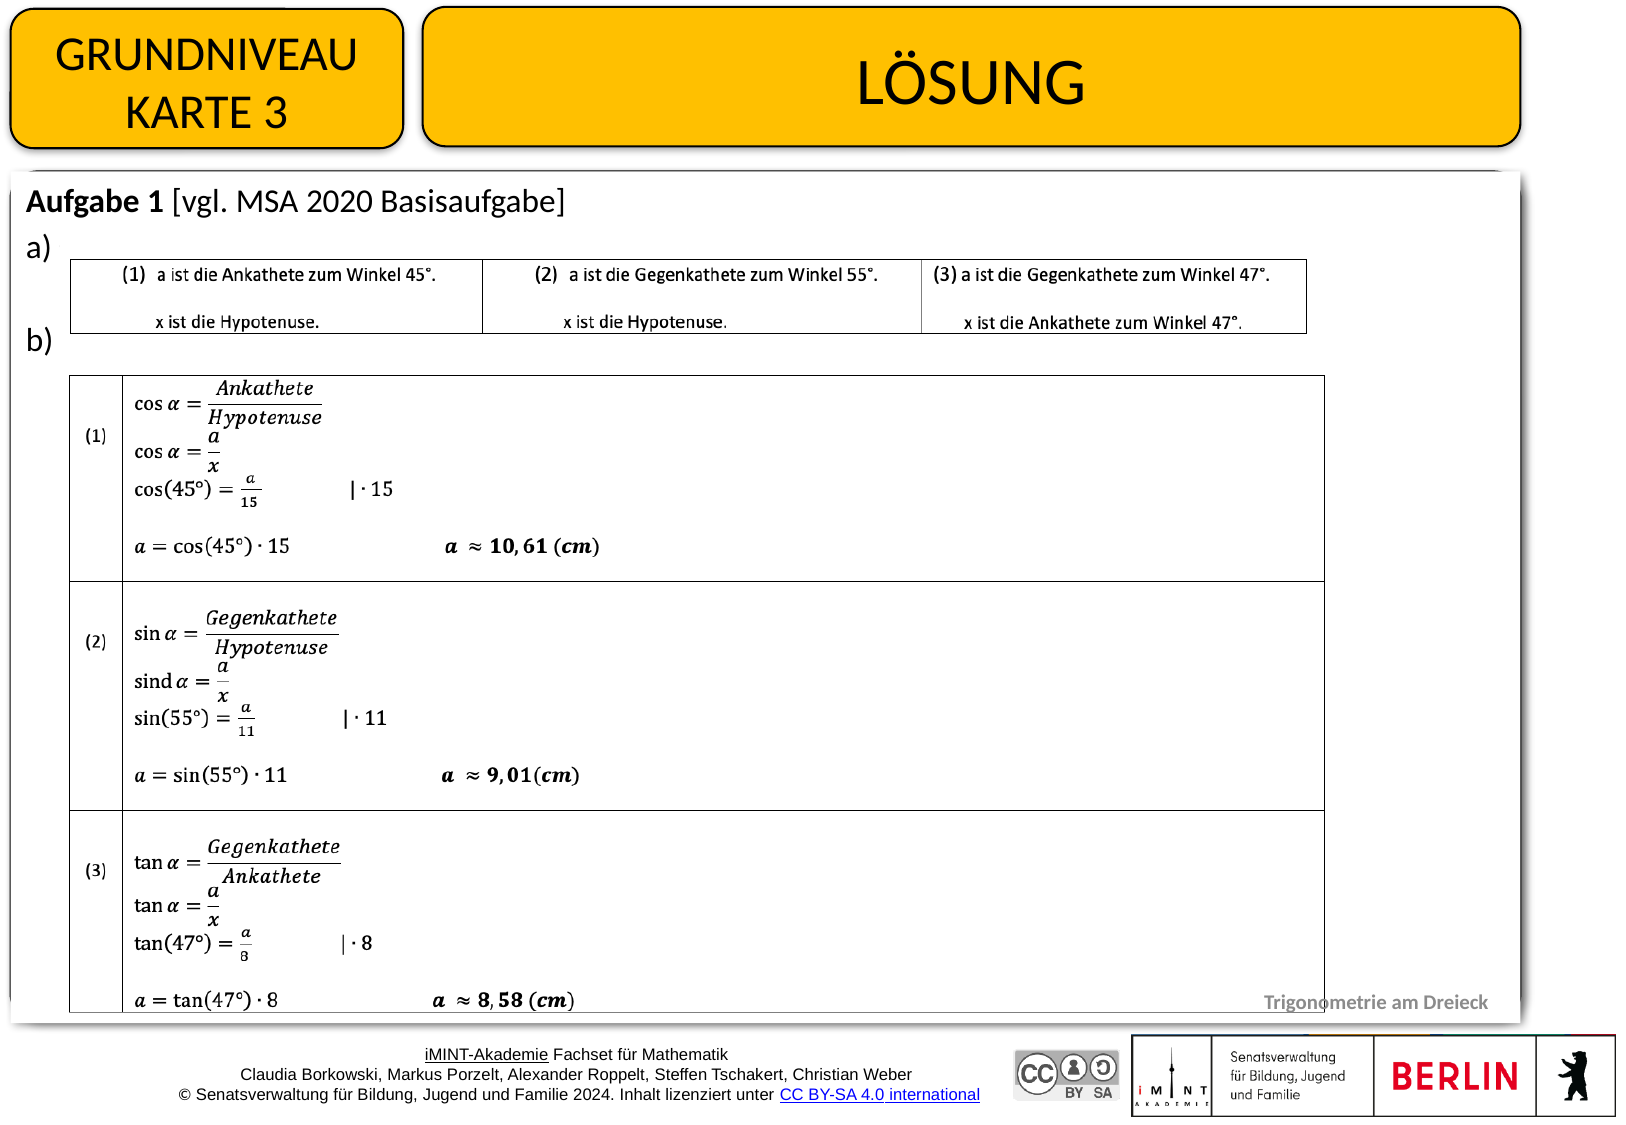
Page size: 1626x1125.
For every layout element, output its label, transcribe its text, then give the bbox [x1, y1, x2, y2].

picture [1131, 1034, 1616, 1117]
list Aufgabe 1 [vgl. MSA 2020 Basisaufgabe] a) b) [10, 170, 1521, 1024]
picture [58, 373, 1335, 1013]
picture [1013, 1048, 1120, 1101]
text_box Grundniveau Karte 3 [10, 8, 404, 149]
picture [58, 230, 1315, 346]
text_box Trigonometrie am Dreieck [1328, 981, 1625, 1021]
footer Trigonometrie [1308, 1021, 1625, 1045]
